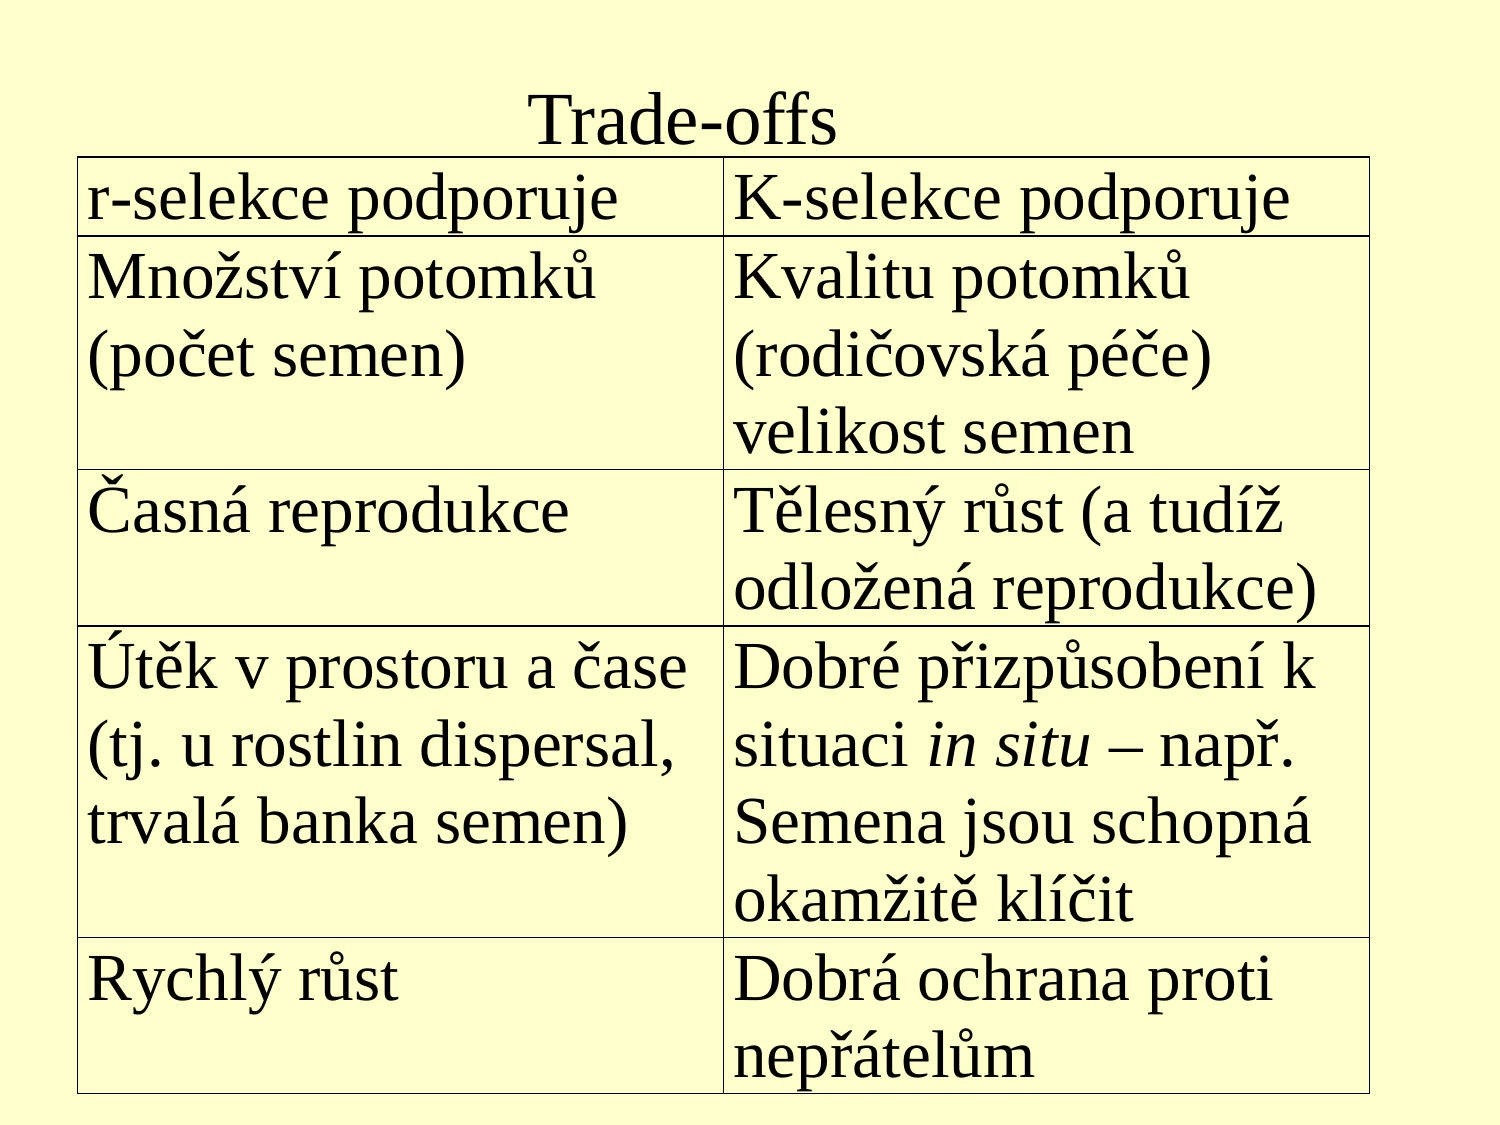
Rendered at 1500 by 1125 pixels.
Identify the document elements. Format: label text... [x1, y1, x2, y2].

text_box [76, 155, 1415, 1125]
text_box Trade-offs [512, 62, 1113, 153]
